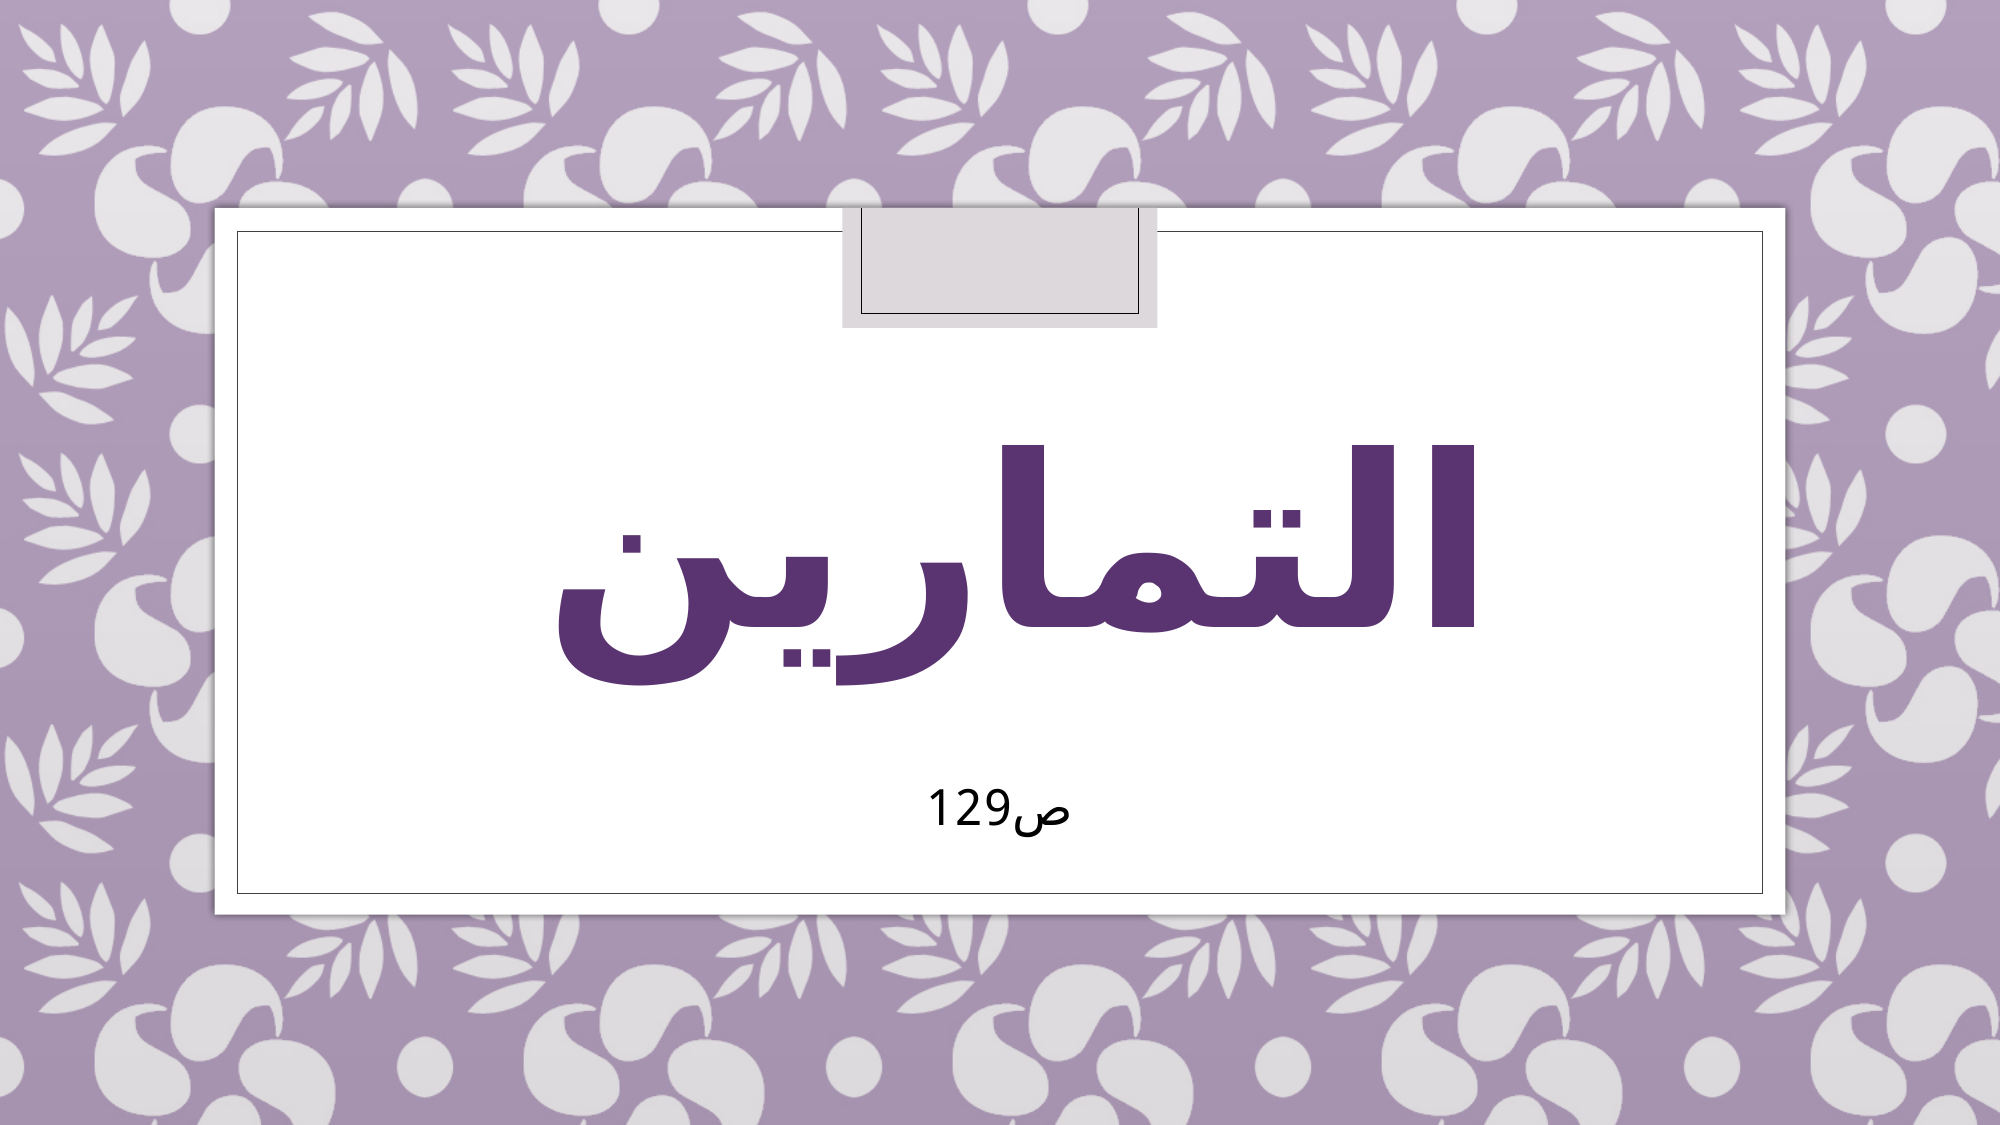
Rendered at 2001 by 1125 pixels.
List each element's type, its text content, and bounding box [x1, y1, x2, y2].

title التمارين [256, 343, 1744, 768]
subtitle ص129 [256, 768, 1745, 844]
